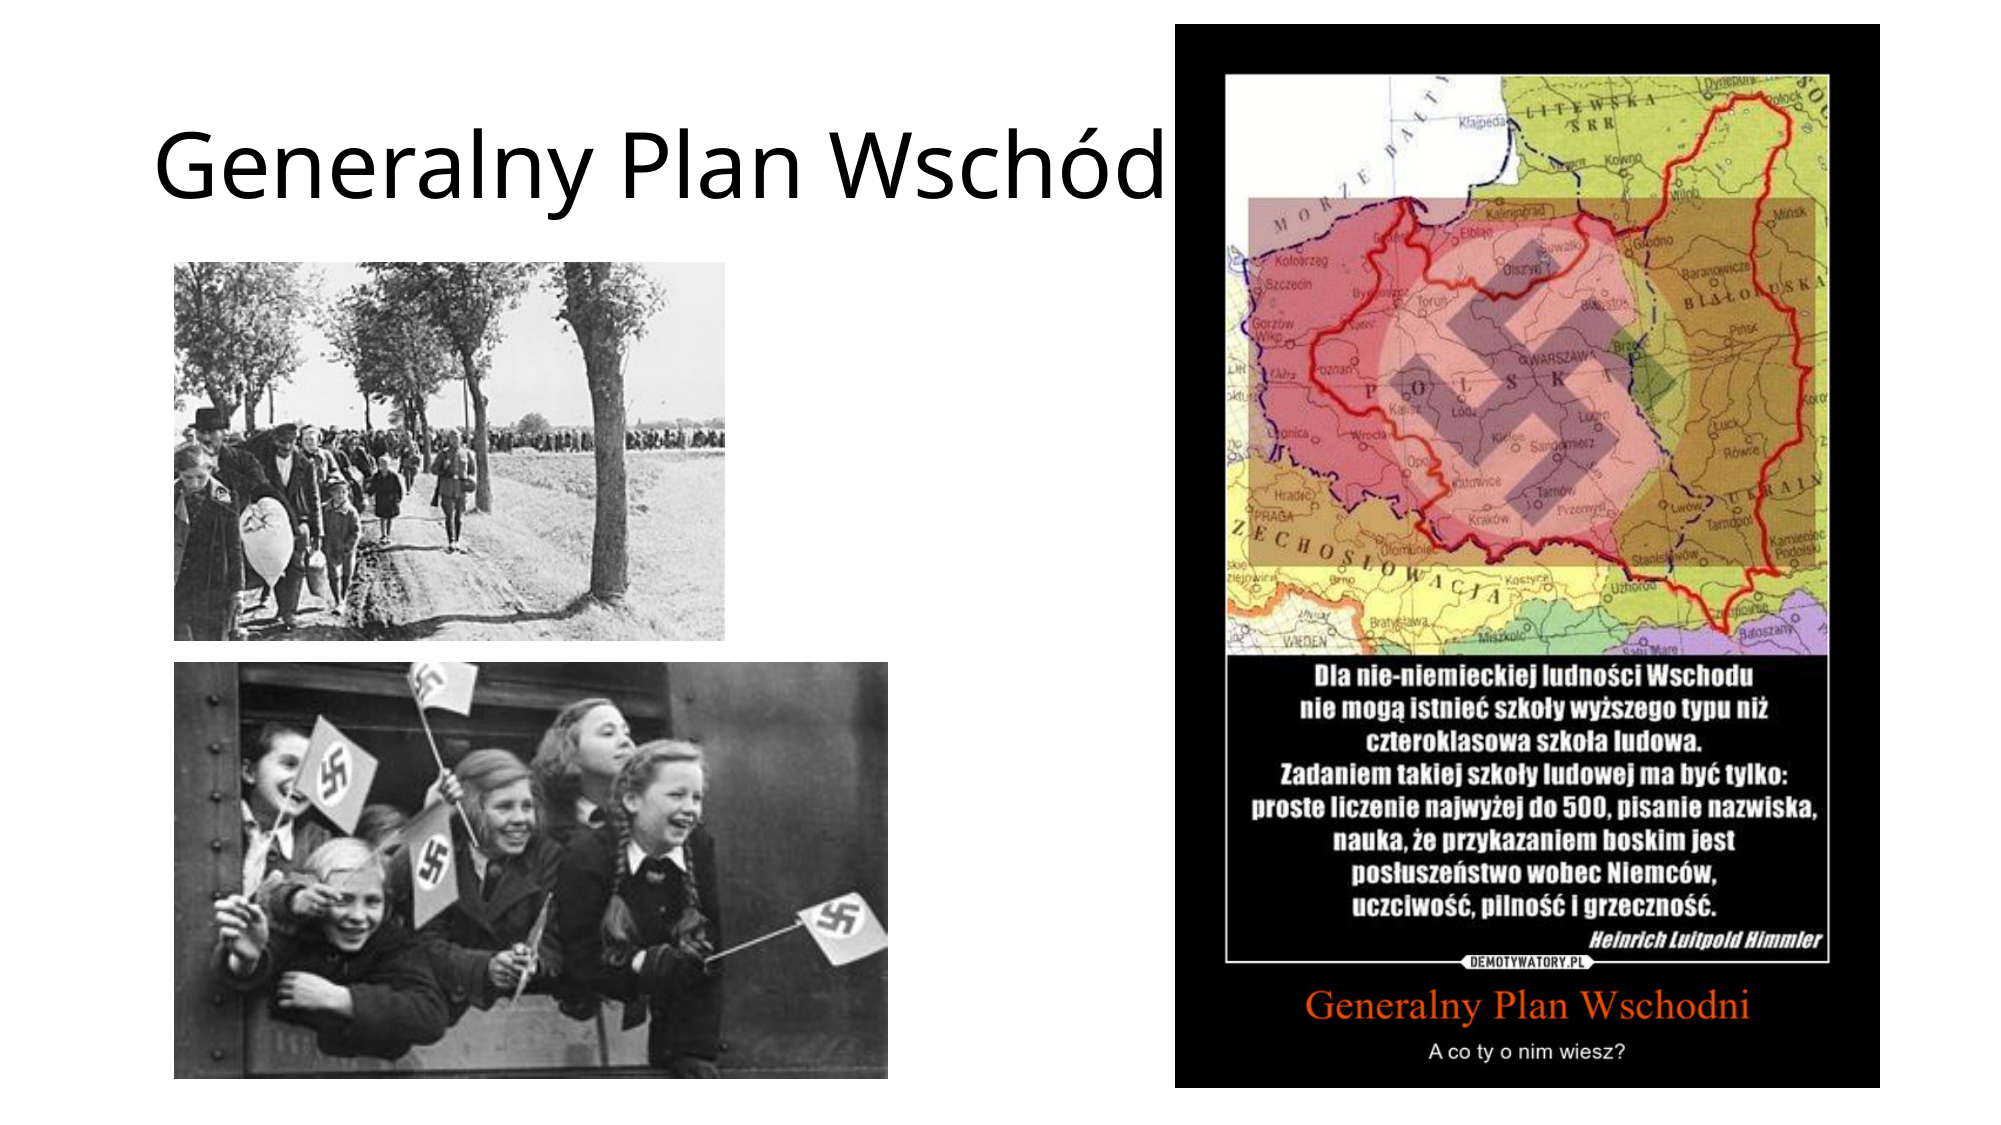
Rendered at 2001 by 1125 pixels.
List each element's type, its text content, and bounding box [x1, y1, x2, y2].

picture [174, 662, 888, 1079]
picture [1174, 24, 1880, 1088]
title Generalny Plan Wschód [137, 59, 1174, 278]
picture [174, 262, 725, 641]
